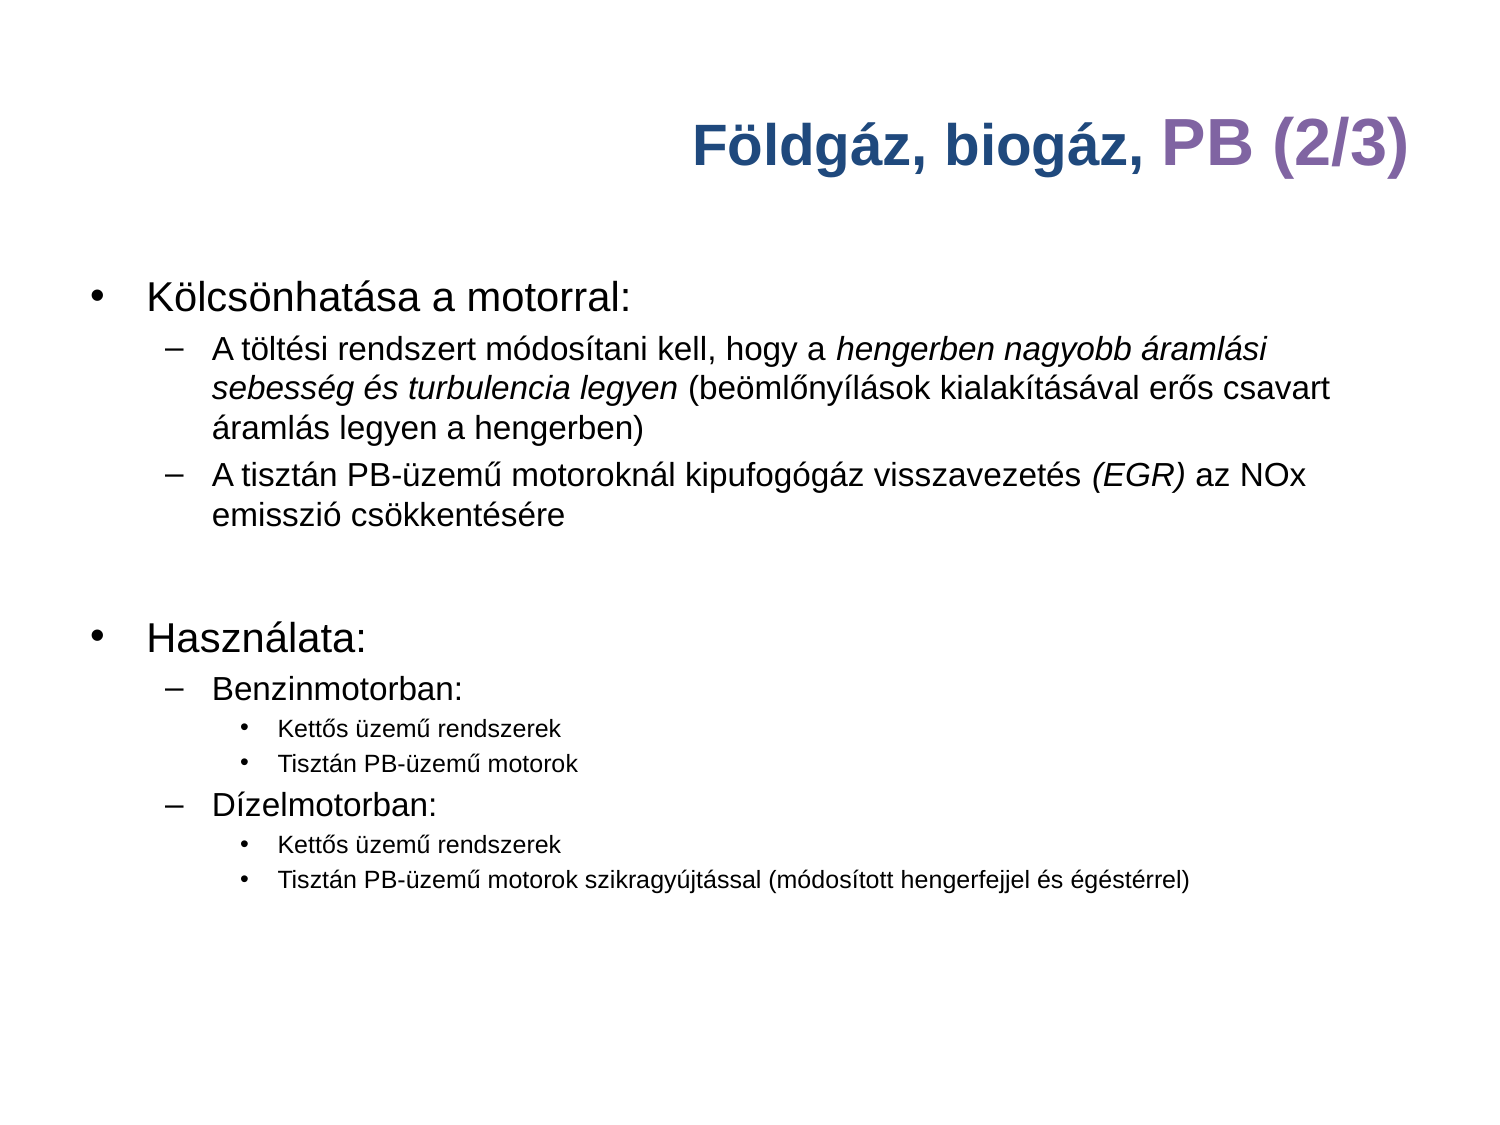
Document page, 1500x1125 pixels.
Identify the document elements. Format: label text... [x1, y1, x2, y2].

list Kölcsönhatása a motorral: A töltési rendszert módosítani kell, hogy a hengerben nagyobb áramlási sebesség és turbulencia legyen (beömlőnyílások kialakításával erős csavart áramlás legyen a hengerben) A tisztán PB-üzemű motoroknál kipufogógáz visszavezetés (EGR) az NOx emisszió csökkentésére Használata: Benzinmotorban: Kettős üzemű rendszerek Tisztán PB-üzemű motorok Dízelmotorban: Kettős üzemű rendszerek Tisztán PB-üzemű motorok szikragyújtással (módosított hengerfejjel és égéstérrel) [75, 262, 1425, 1005]
title Földgáz, biogáz, PB (2/3) [75, 45, 1425, 233]
